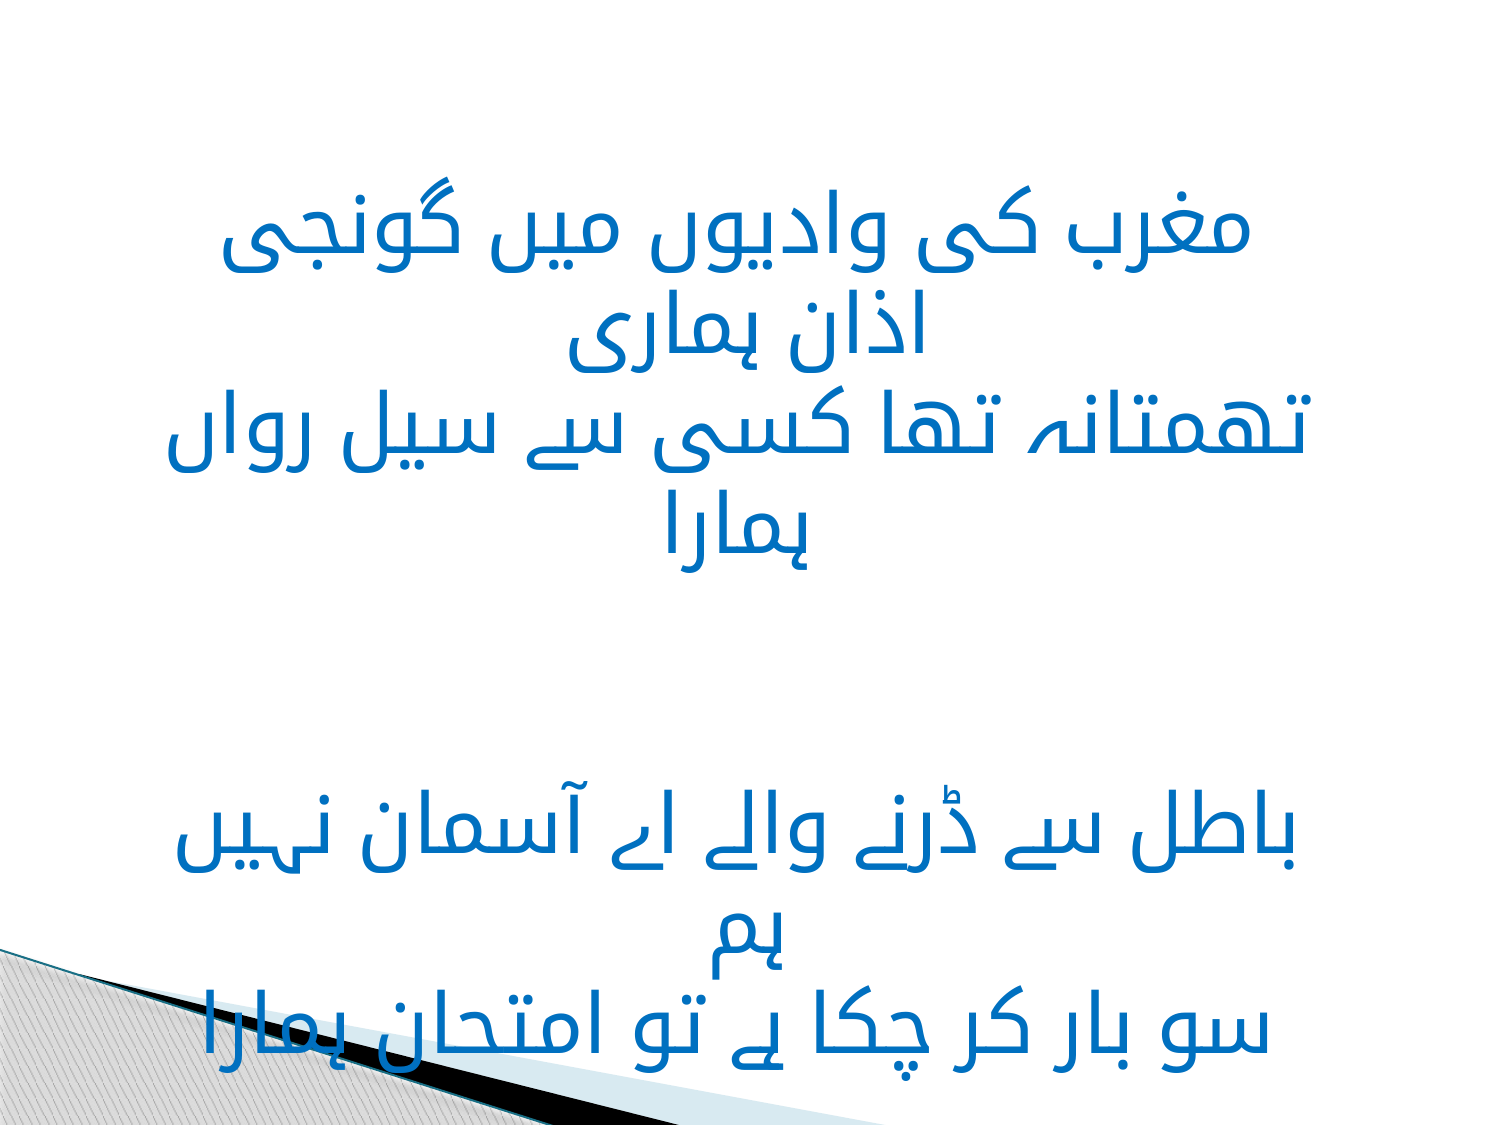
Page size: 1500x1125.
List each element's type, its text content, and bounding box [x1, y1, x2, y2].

text_box مغرب کی وادیوں میں گونجی اذان ہماری تھمتانہ تھا کسی سے سیل رواں ہمارا باطل سے ڈرنے والے اے آسمان نہیں ہم سو بار کر چکا ہے تو امتحان ہمارا [125, 162, 1350, 1078]
